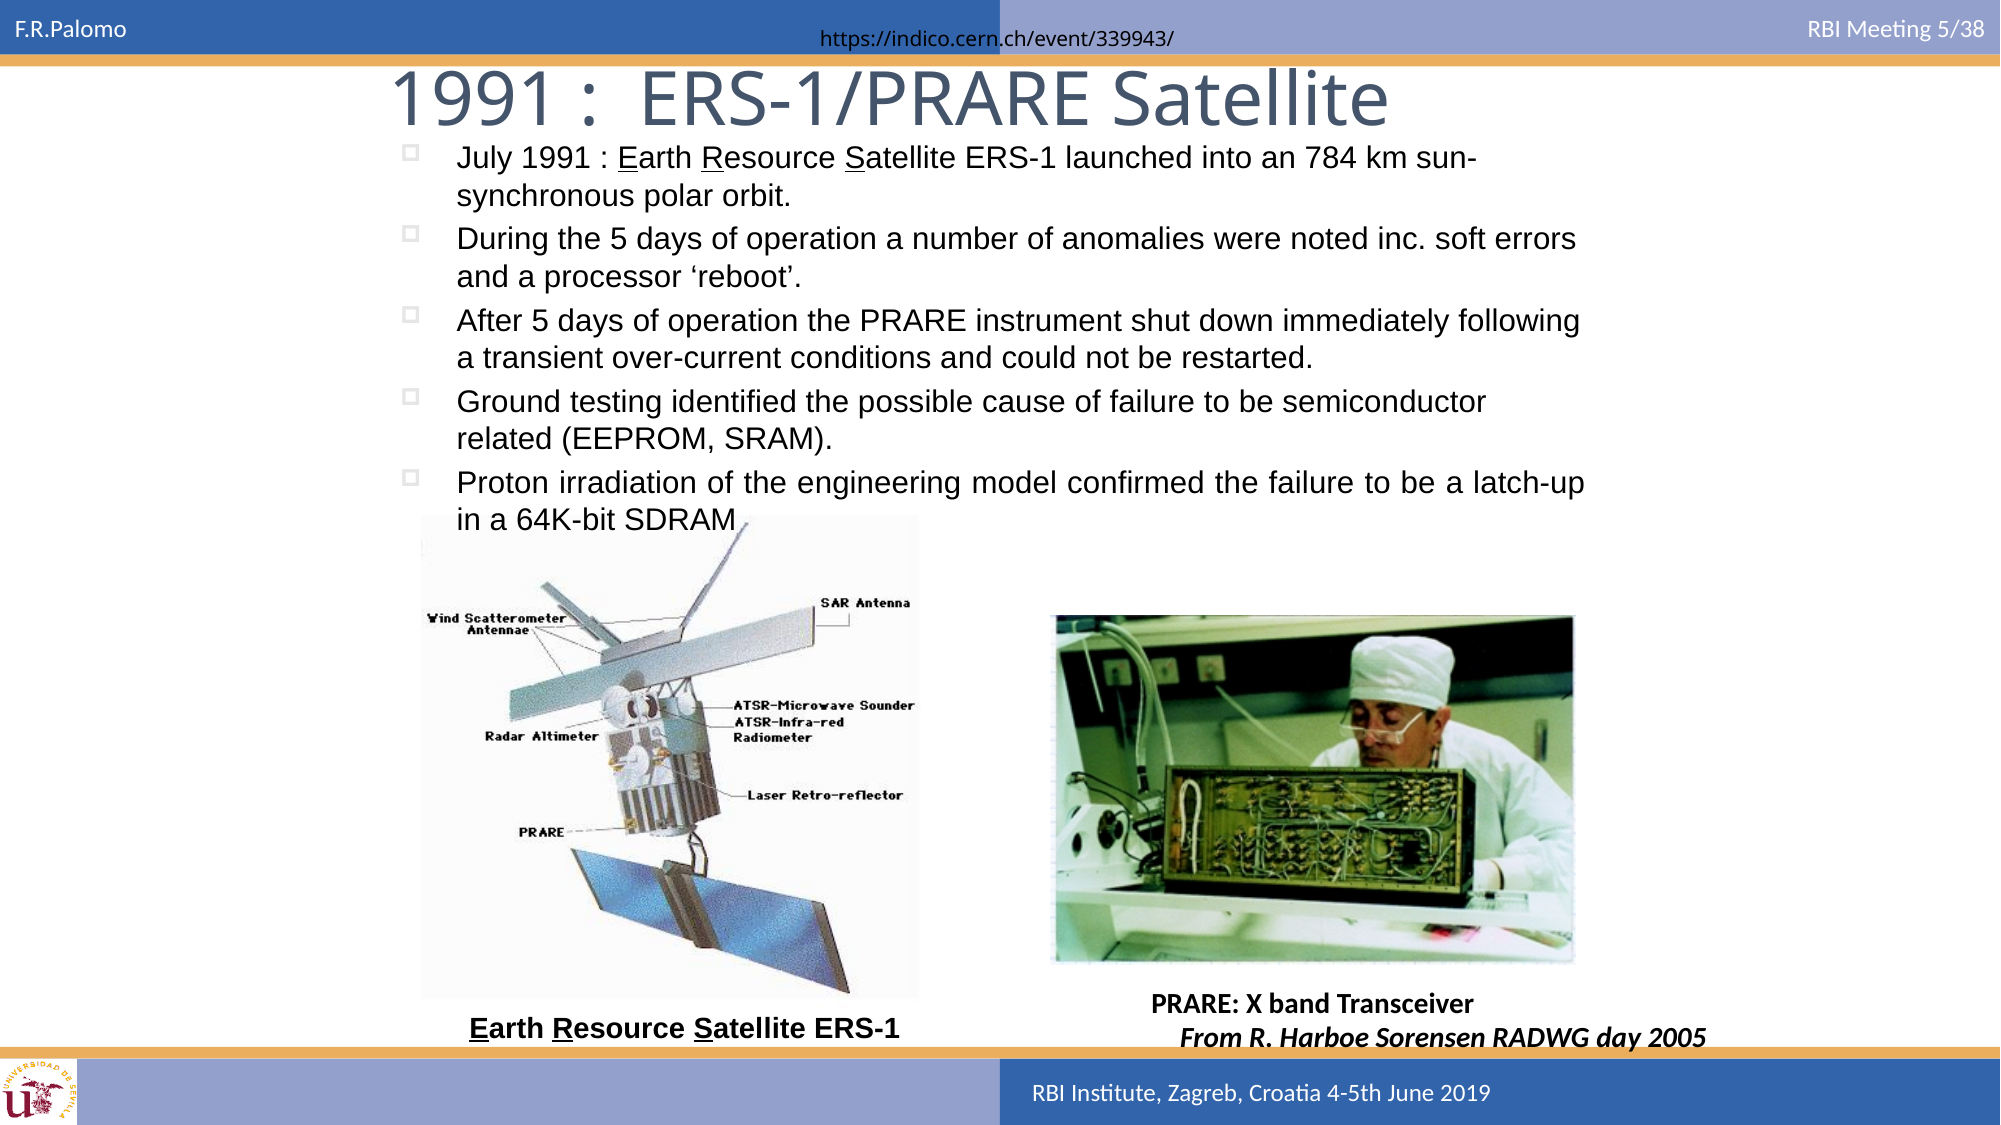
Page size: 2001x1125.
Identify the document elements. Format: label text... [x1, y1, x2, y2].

text_box Earth Resource Satellite ERS-1 [454, 1028, 918, 1052]
text_box July 1991 : Earth Resource Satellite ERS-1 launched into an 784 km sun-synchronous polar orbit. During the 5 days of operation a number of anomalies were noted inc. soft errors and a processor ‘reboot’. After 5 days of operation the PRARE instrument shut down immediately following a transient over-current conditions and could not be restarted. Ground testing identified the possible cause of failure to be semiconductor related (EEPROM, SRAM). Proton irradiation of the engineering model confirmed the failure to be a latch-up in a 64K-bit SDRAM [385, 130, 1603, 705]
text_box PRARE: X band Transceiver [1253, 976, 1615, 1027]
text_box 1991 : ERS-1/PRARE Satellite [373, 42, 1603, 161]
picture [420, 515, 1576, 1028]
picture [0, 1059, 77, 1125]
text_box From R. Harboe Sorensen RADWG day 2005 [1165, 1011, 1756, 1061]
